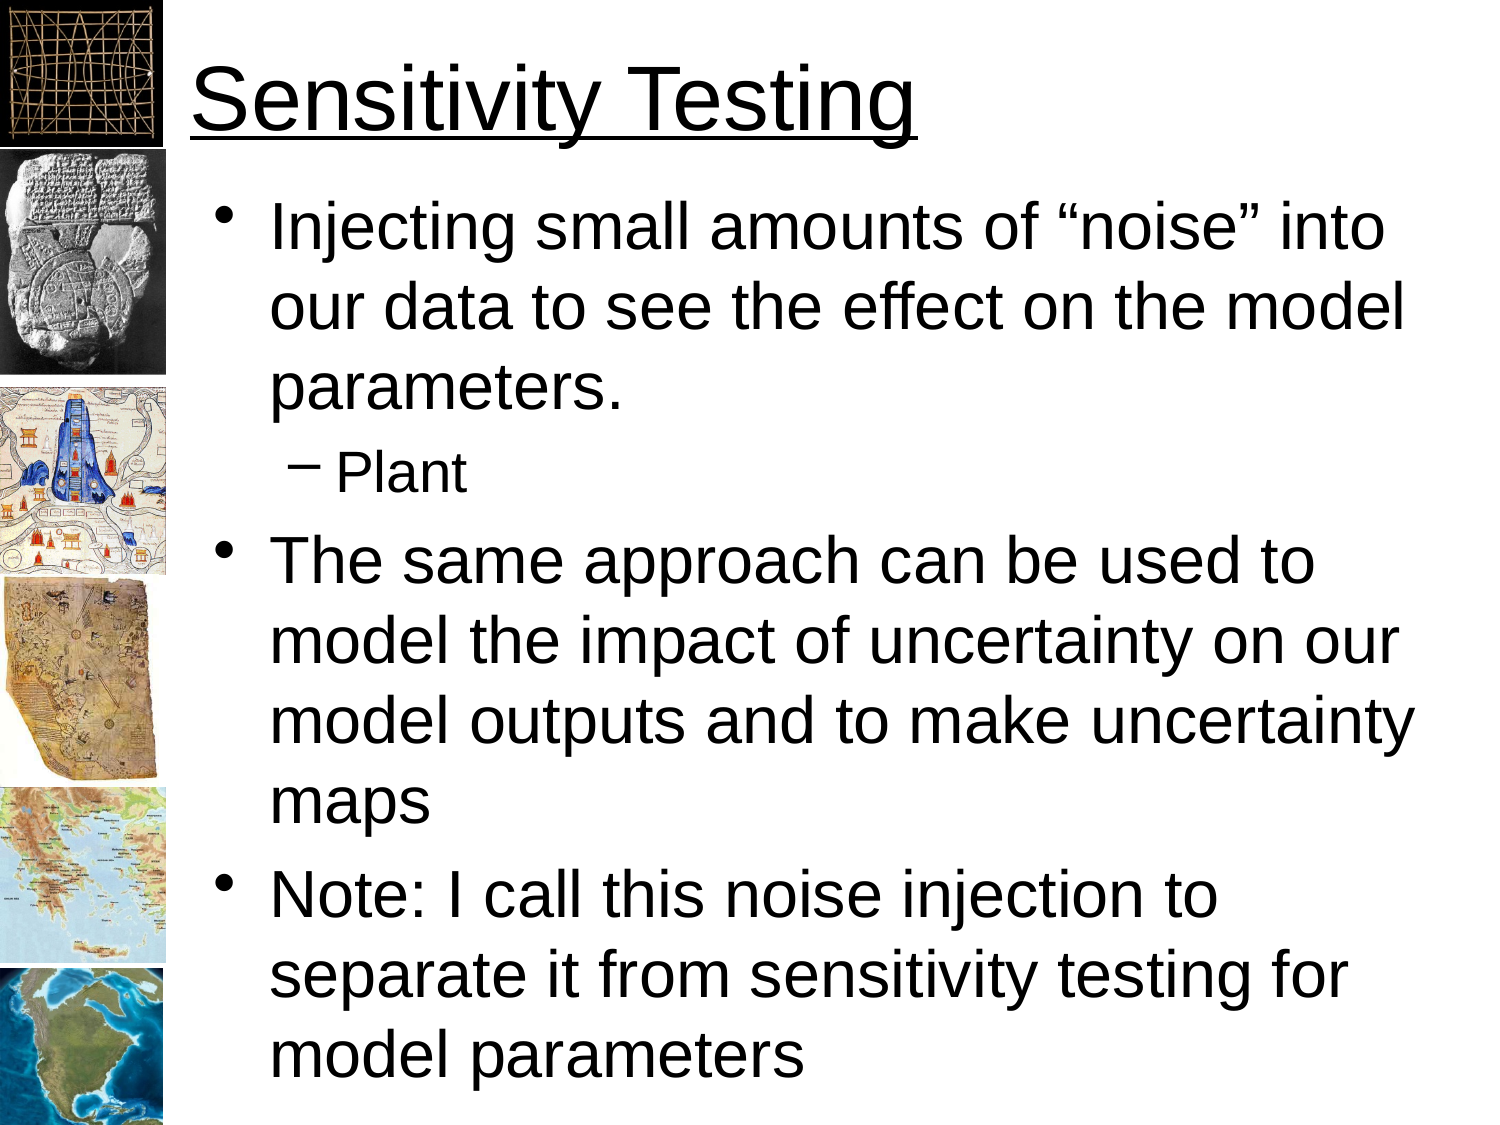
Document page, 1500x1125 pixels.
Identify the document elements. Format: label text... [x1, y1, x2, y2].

title Sensitivity Testing [174, 0, 1475, 188]
list Injecting small amounts of “noise” into our data to see the effect on the model parameters. Plant The same approach can be used to model the impact of uncertainty on our model outputs and to make uncertainty maps Note: I call this noise injection to separate it from sensitivity testing for model parameters [198, 174, 1499, 1100]
picture [0, 0, 163, 147]
picture [0, 968, 163, 1125]
picture [0, 387, 166, 963]
picture [0, 149, 166, 375]
